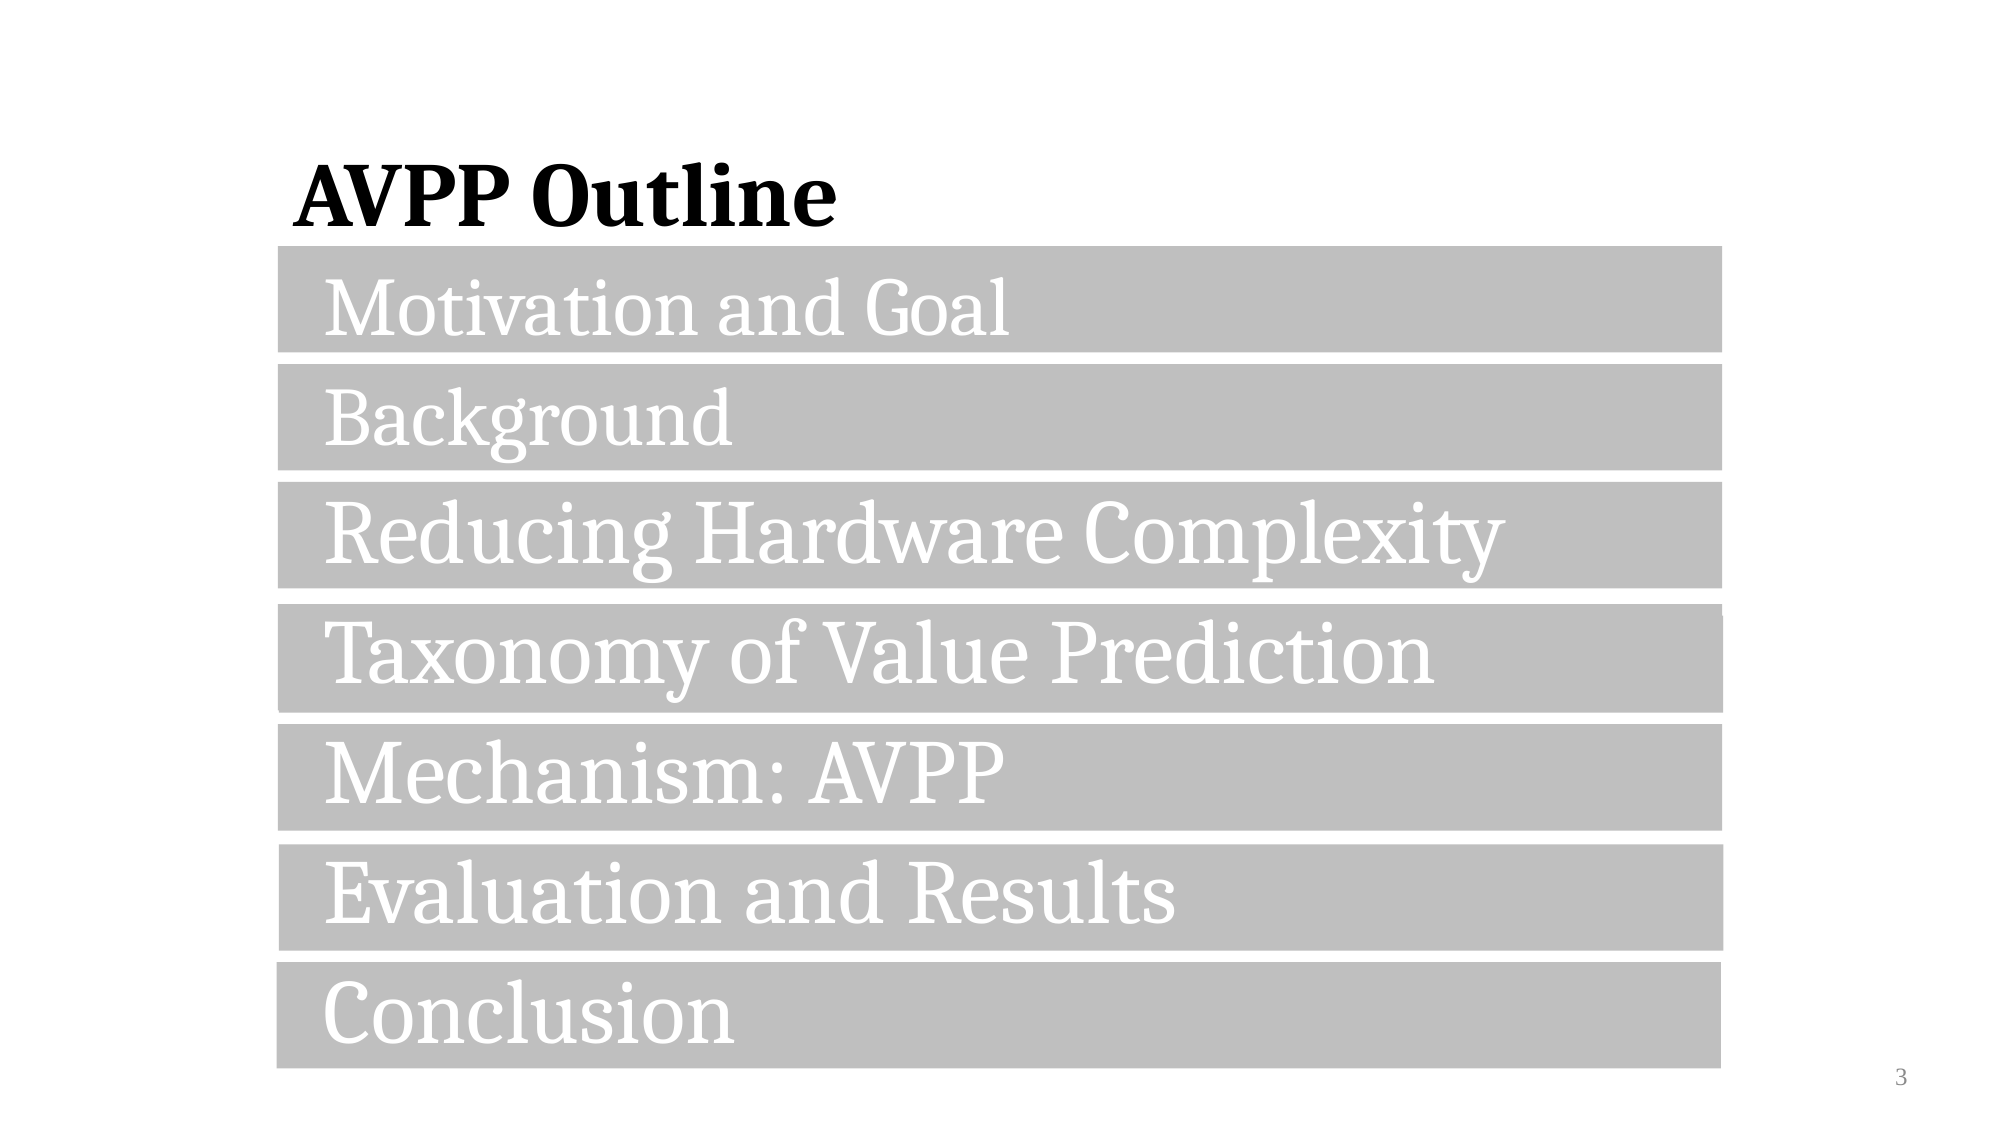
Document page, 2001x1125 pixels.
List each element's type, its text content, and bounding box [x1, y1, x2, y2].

text_box [278, 843, 308, 952]
text_box [277, 603, 308, 712]
text_box [277, 363, 308, 471]
text_box AVPP Outline [278, 135, 1708, 258]
list Motivation and Goal Motivation and Goal Background Reducing Hardware Complexity Taxonomy of Value Prediction Mechanism: AVPP Evaluation and Results Conclusion [308, 135, 1877, 1082]
text_box [277, 723, 308, 832]
text_box [276, 961, 308, 1070]
text_box [277, 481, 308, 589]
text_box [278, 615, 308, 714]
slide_number 3 [1876, 1045, 1923, 1106]
text_box [277, 245, 308, 353]
